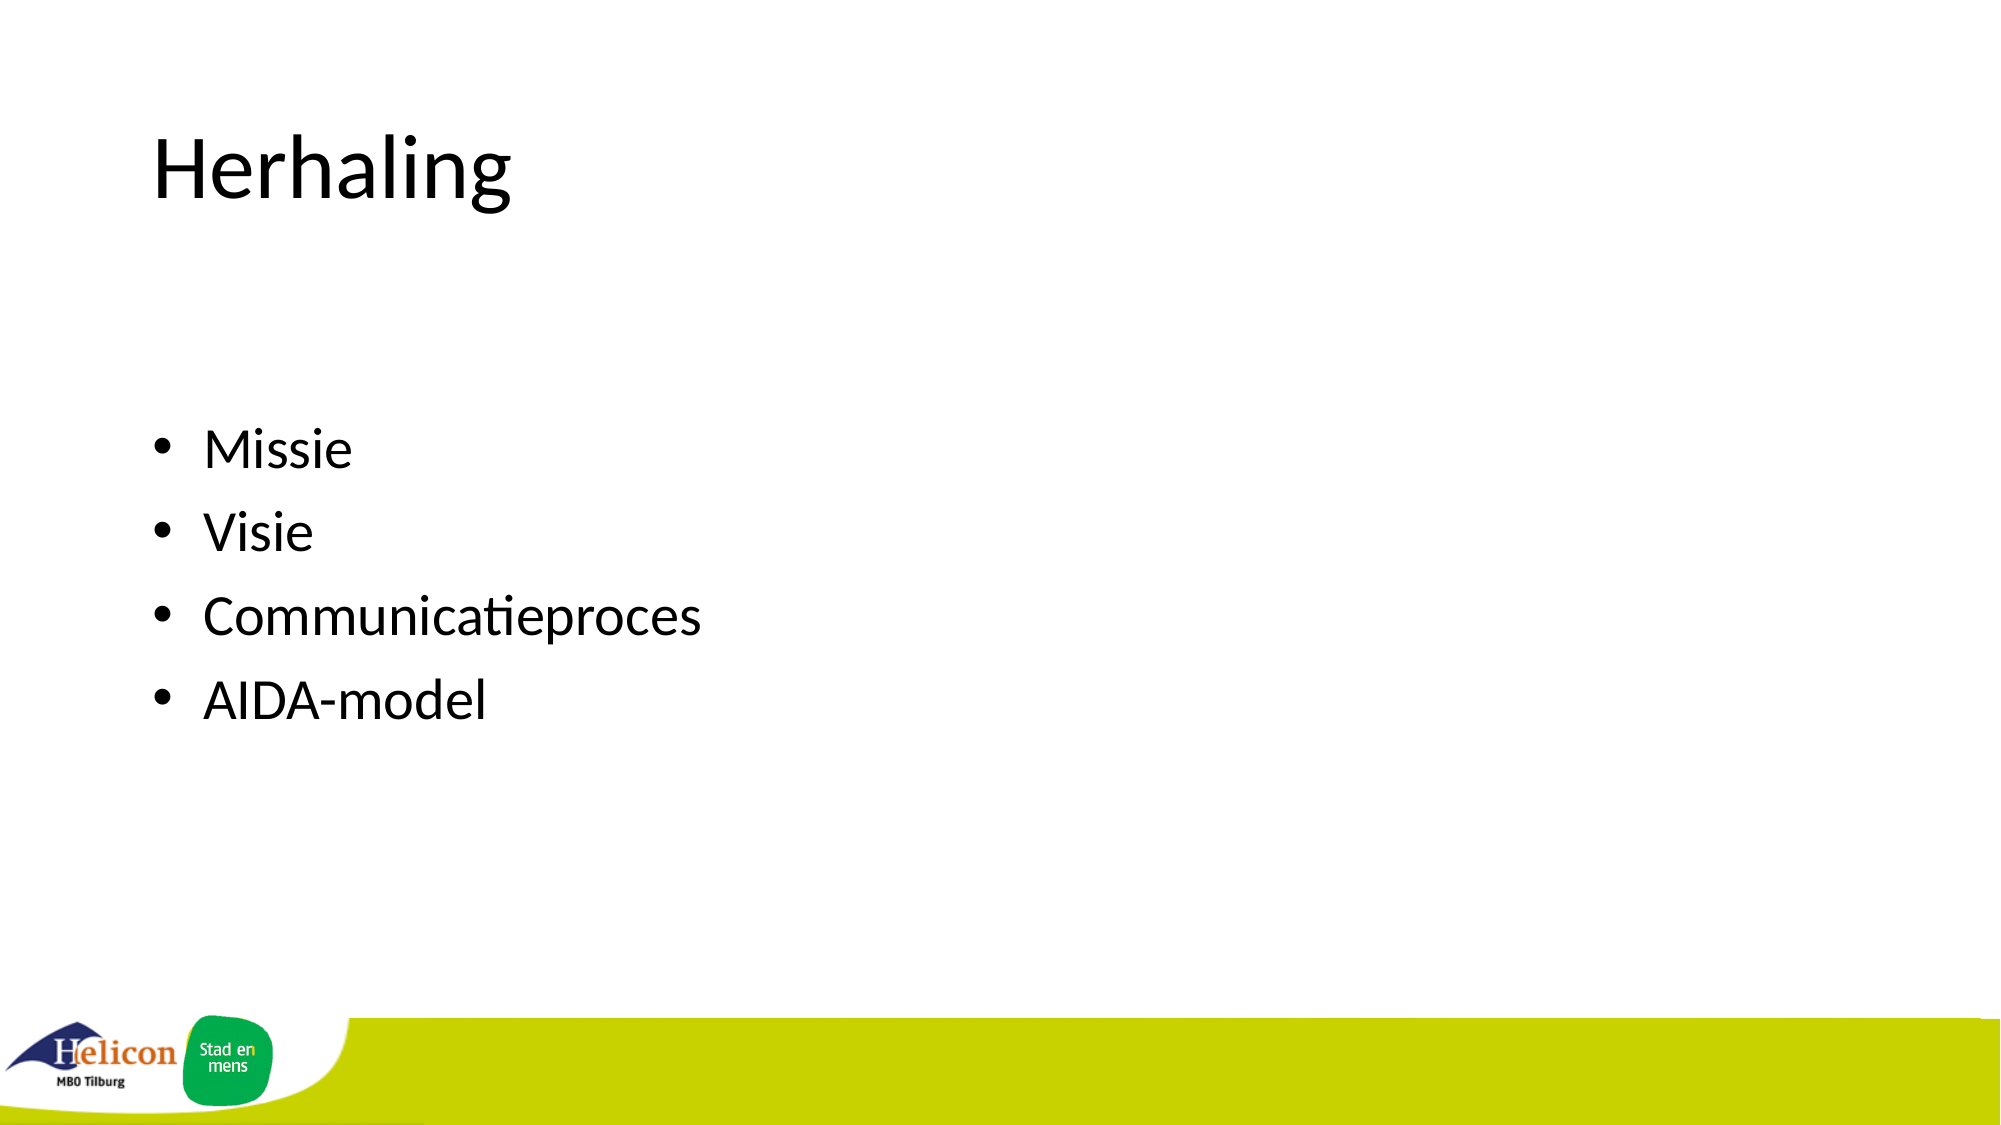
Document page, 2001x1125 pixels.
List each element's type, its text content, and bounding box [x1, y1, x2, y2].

list Missie Visie Communicatieproces AIDA-model [137, 299, 1863, 1014]
picture [0, 1014, 424, 1125]
title Herhaling [137, 59, 1863, 278]
